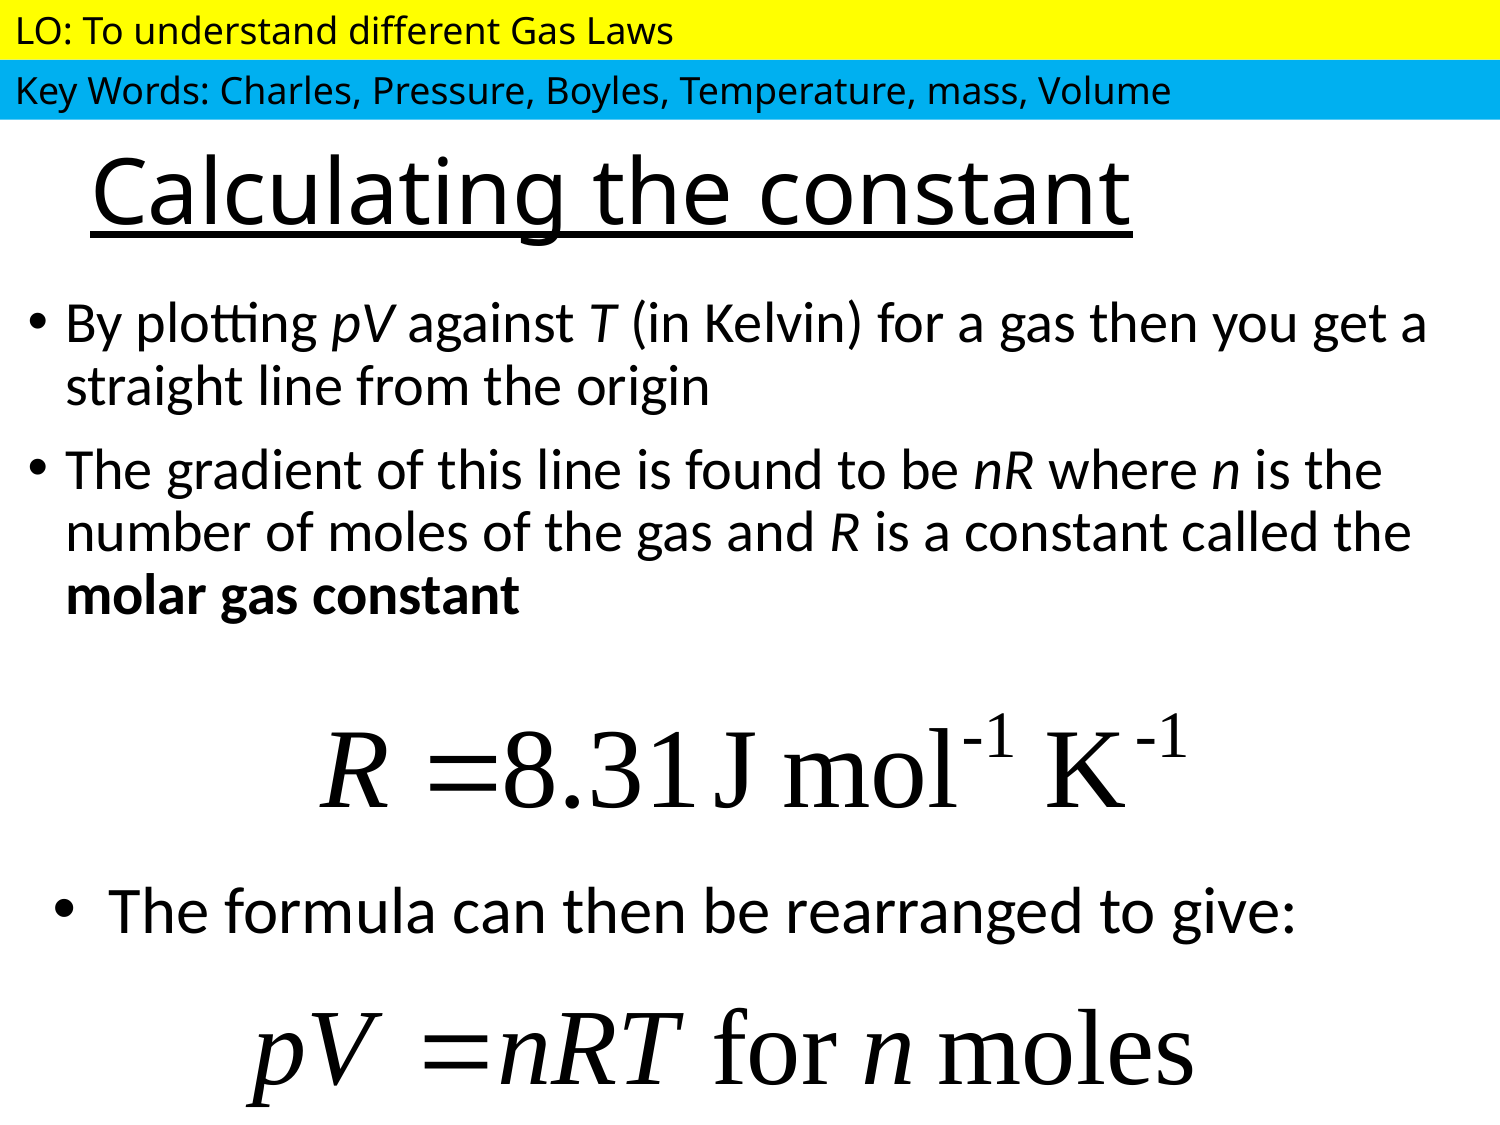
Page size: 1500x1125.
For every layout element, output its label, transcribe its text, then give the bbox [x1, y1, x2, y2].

text_box The formula can then be rearranged to give: [37, 859, 1500, 960]
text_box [299, 684, 1200, 837]
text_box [222, 984, 1216, 1125]
title Calculating the constant [75, 129, 1425, 260]
list By plotting pV against T (in Kelvin) for a gas then you get a straight line from the origin The gradient of this line is found to be nR where n is the number of moles of the gas and R is a constant called the molar gas constant [12, 284, 1488, 685]
